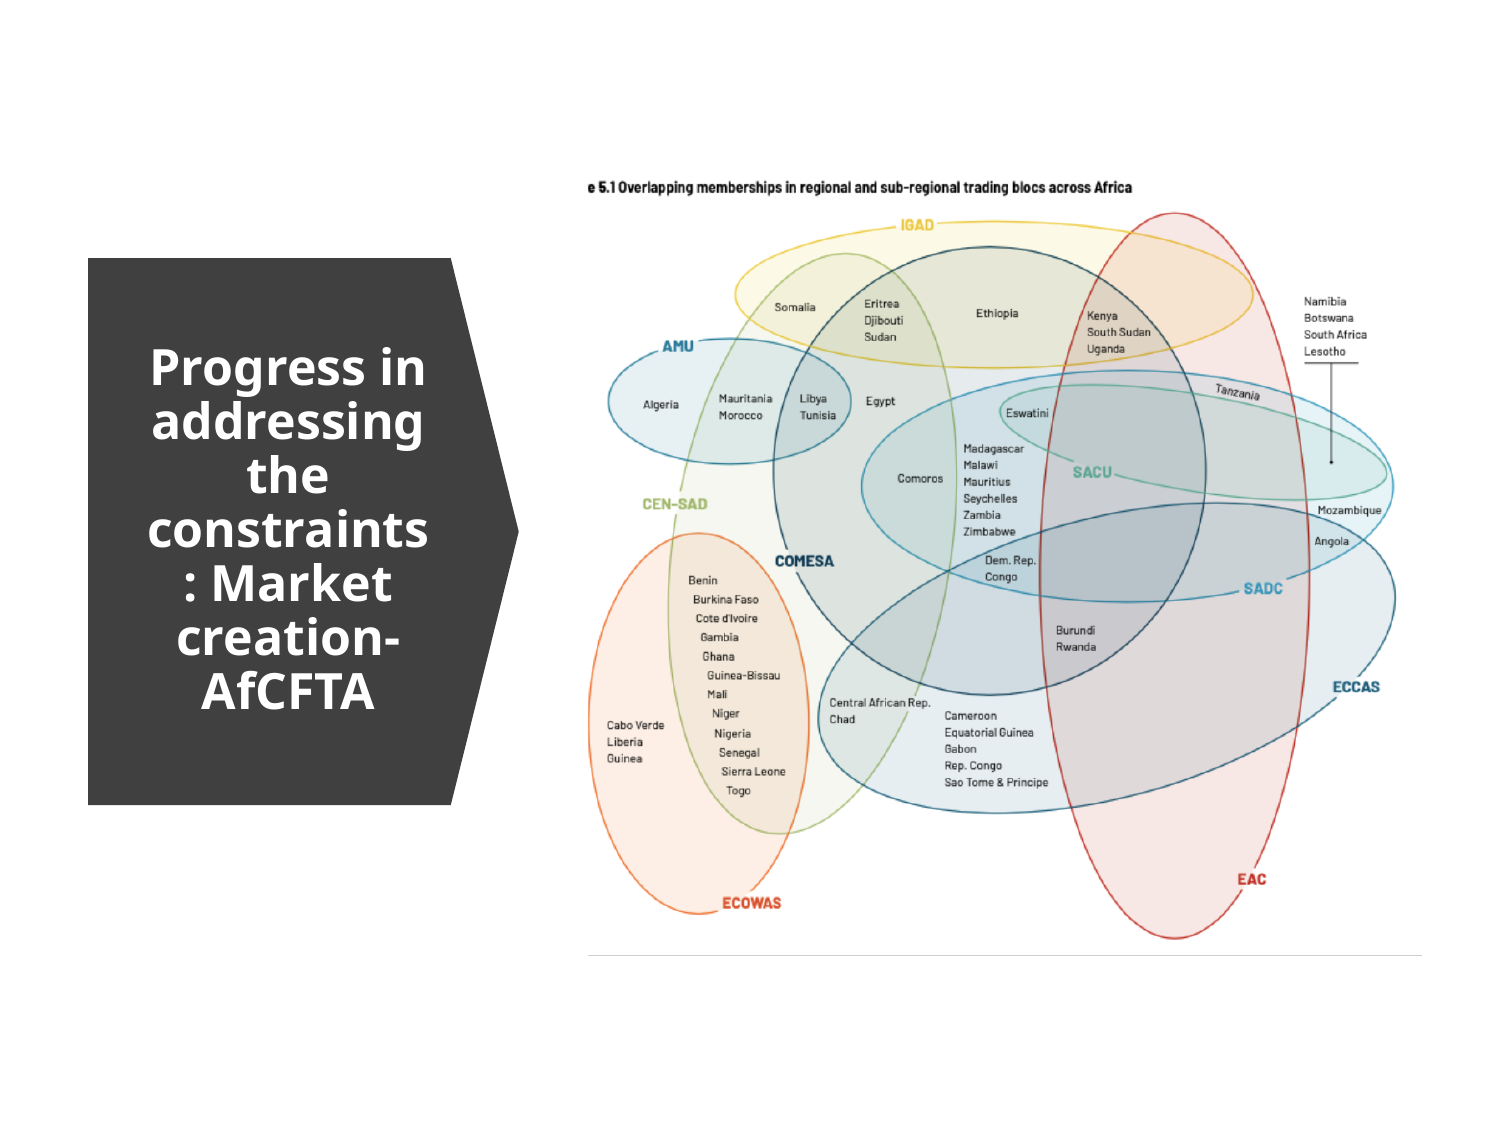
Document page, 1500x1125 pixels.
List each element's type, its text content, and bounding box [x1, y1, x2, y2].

text_box Progress in addressing the constraints: Market creation-AfCFTA [126, 322, 450, 741]
text_box [87, 257, 520, 807]
picture [587, 145, 1422, 980]
